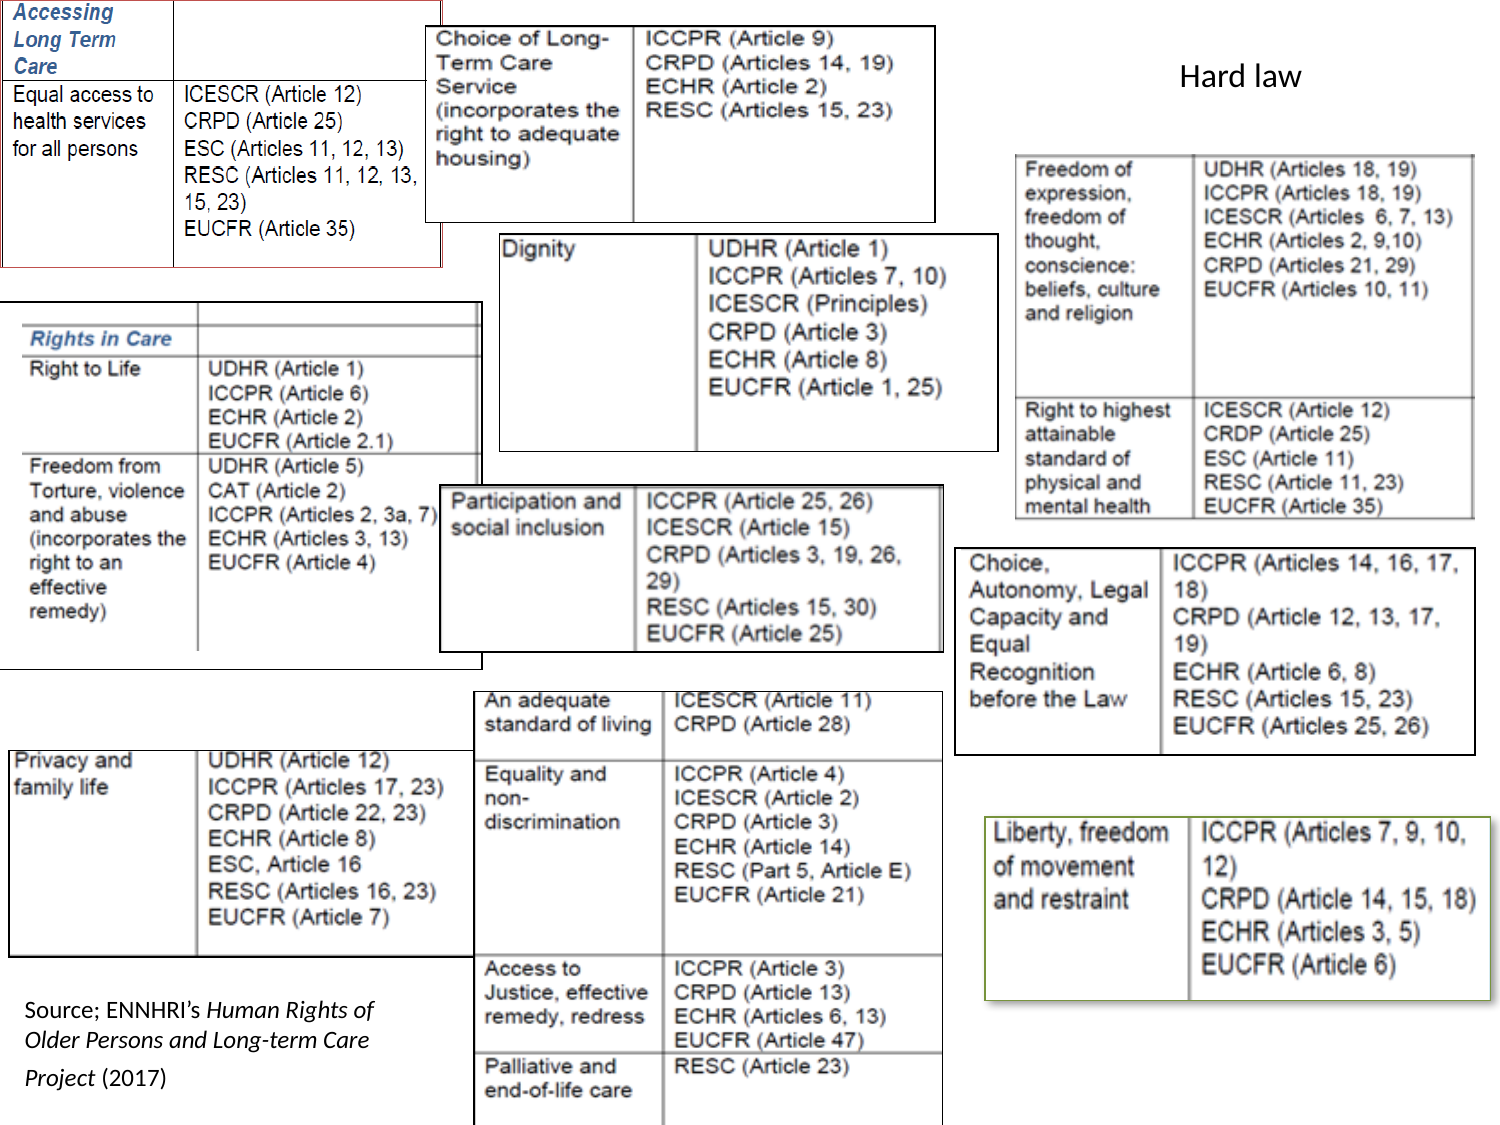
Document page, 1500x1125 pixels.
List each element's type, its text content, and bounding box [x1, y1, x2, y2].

picture [500, 234, 998, 452]
picture [955, 548, 1475, 755]
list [0, 0, 444, 268]
picture [1015, 154, 1475, 524]
picture [425, 26, 935, 222]
picture [0, 302, 944, 670]
picture [985, 817, 1490, 1000]
text_box Source; ENNHRI’s Human Rights of Older Persons and Long-term Care Project (2017) [9, 965, 443, 1101]
title Hard law [940, 45, 1317, 102]
picture [9, 692, 943, 1125]
